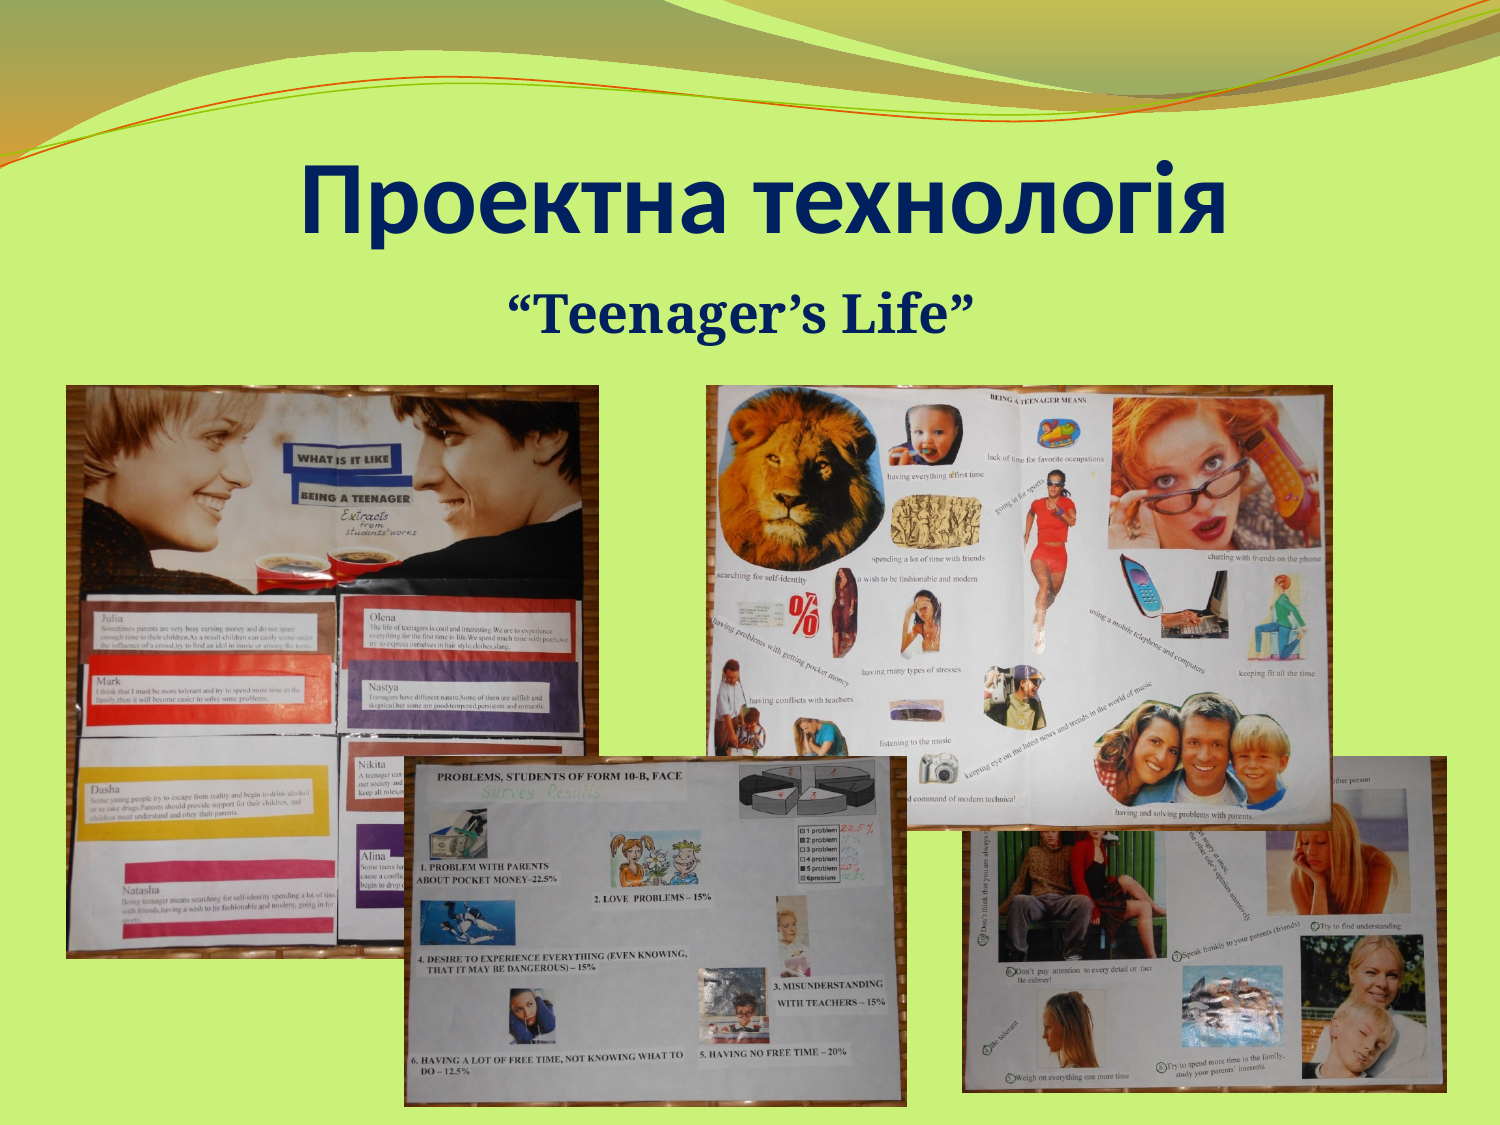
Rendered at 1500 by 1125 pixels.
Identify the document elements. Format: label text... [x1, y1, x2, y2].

picture [962, 756, 1447, 1093]
title Проектна технологія [84, 66, 1447, 254]
picture [66, 385, 1333, 1108]
text_box “Teenager’s Life” [404, 272, 1079, 352]
